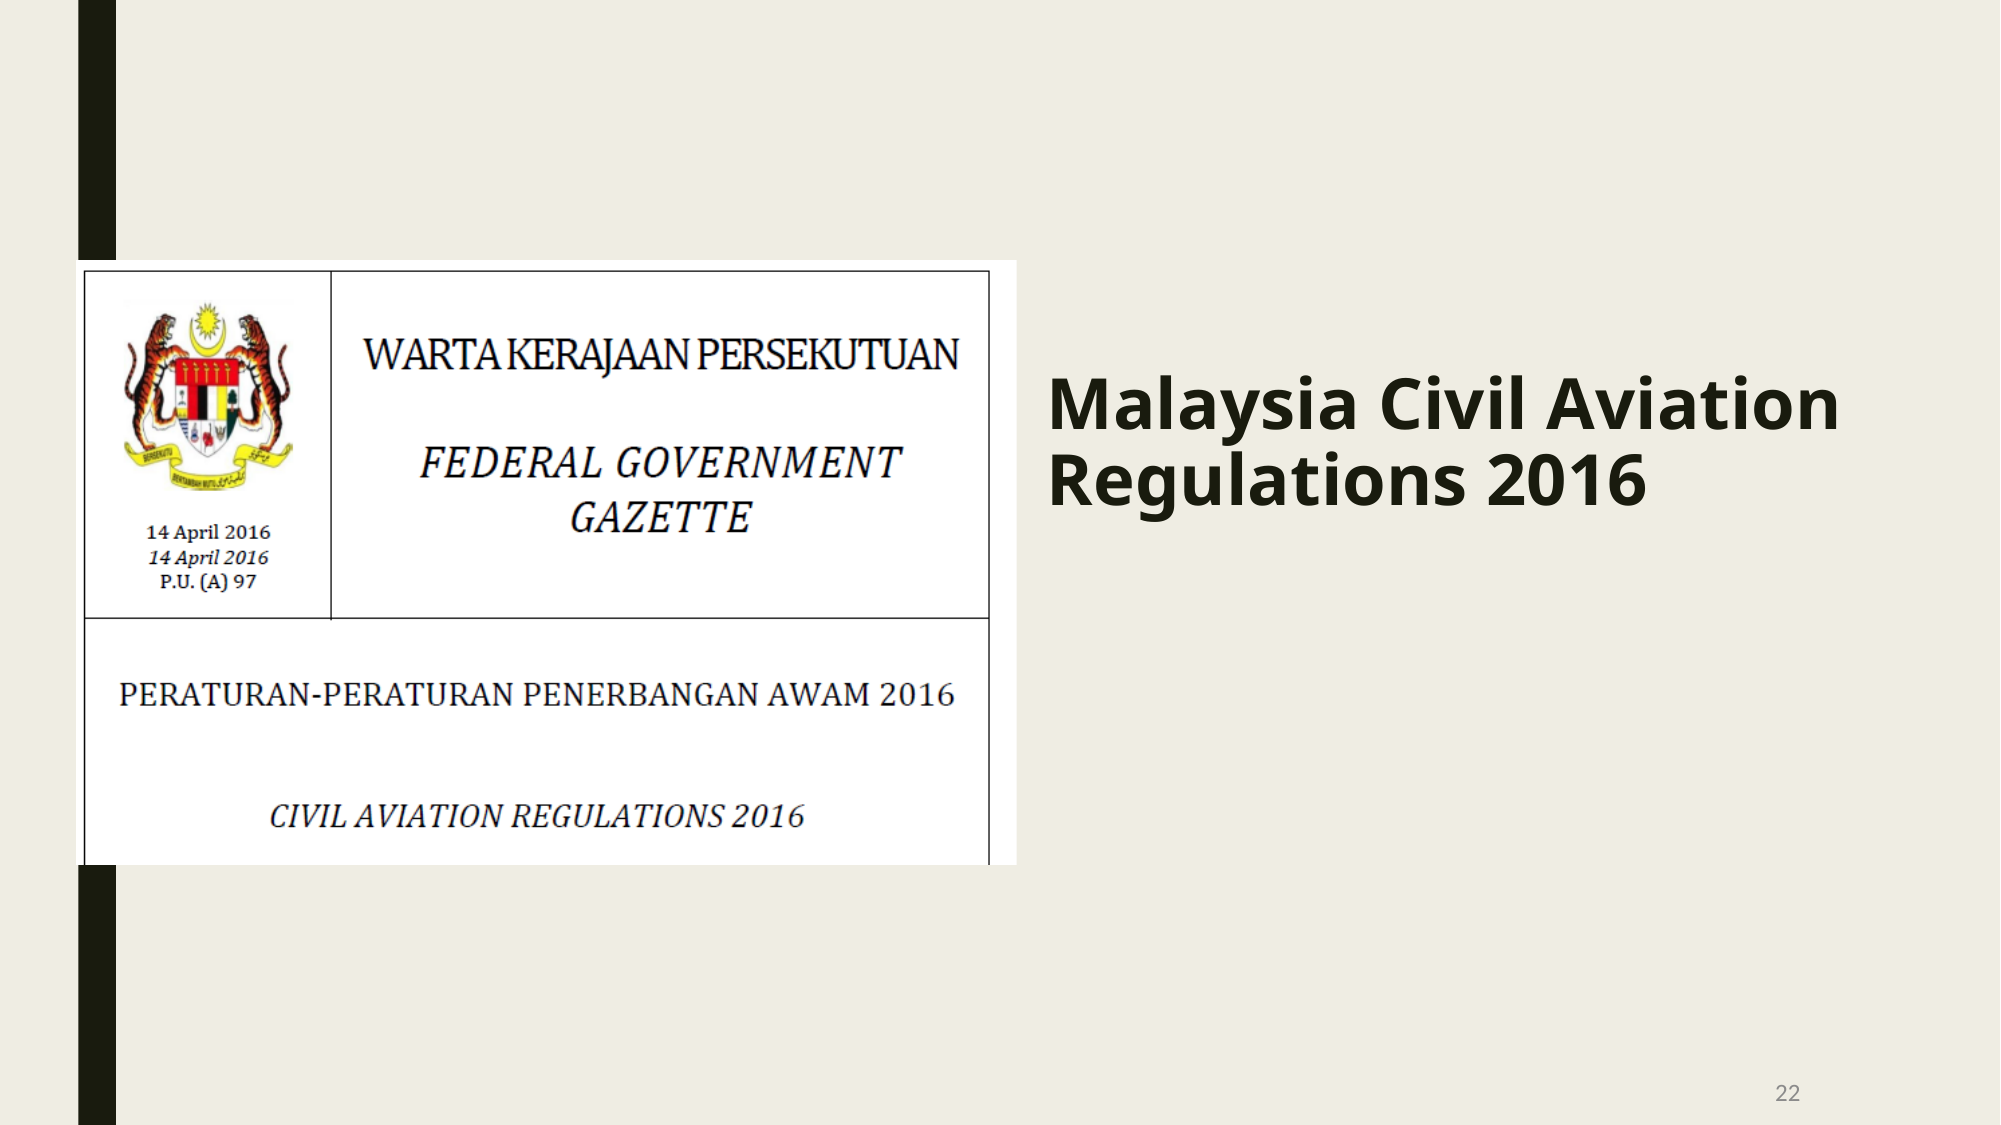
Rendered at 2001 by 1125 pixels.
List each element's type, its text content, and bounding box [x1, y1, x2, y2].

slide_number 22 [1553, 1058, 1816, 1125]
title Malaysia Civil Aviation Regulations 2016 [1031, 362, 1863, 580]
picture [76, 260, 1017, 865]
